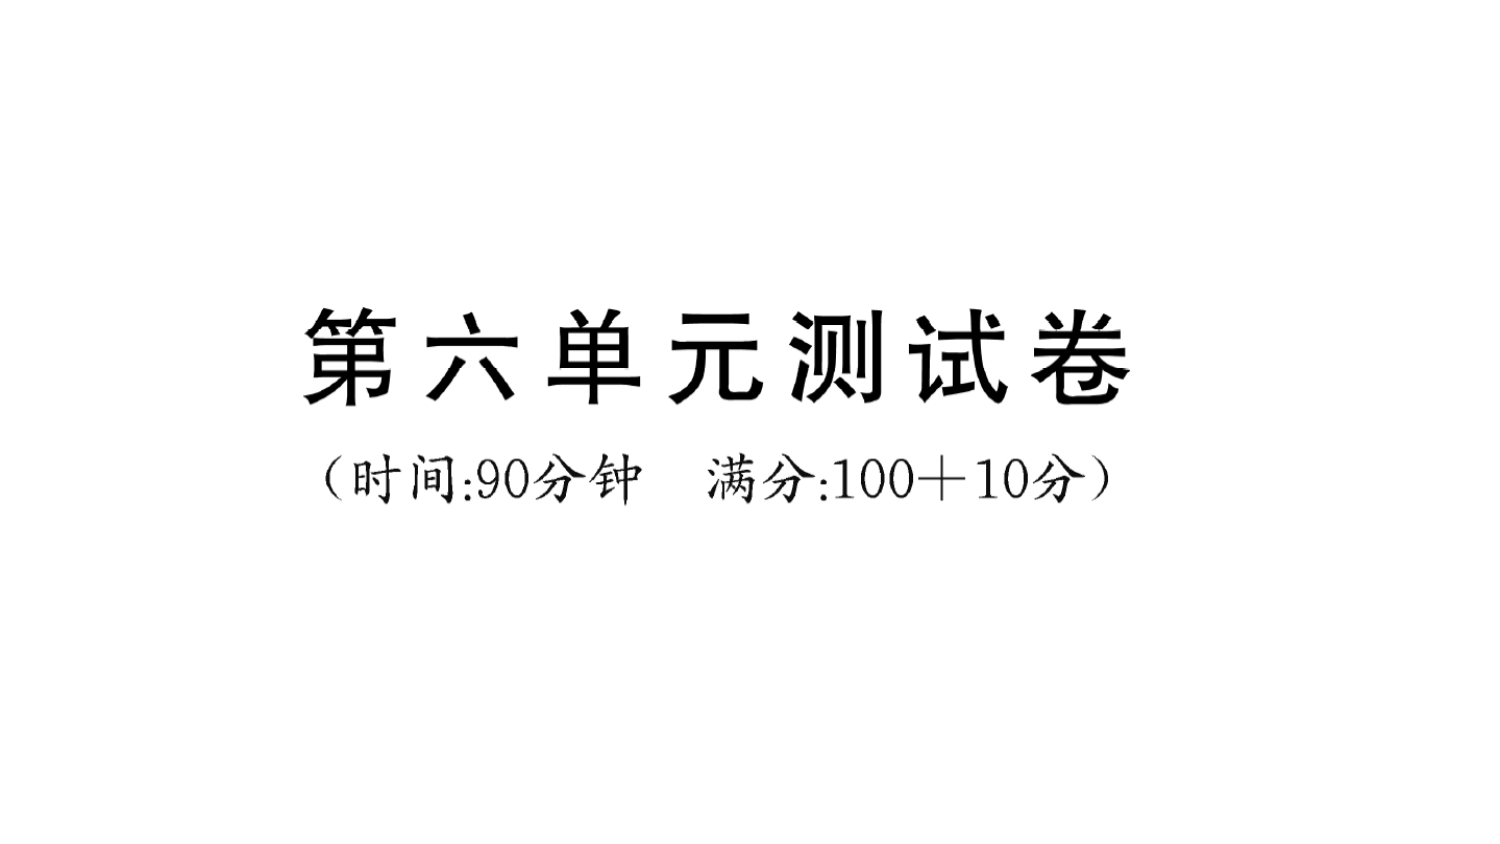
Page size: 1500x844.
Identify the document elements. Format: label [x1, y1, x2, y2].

picture [271, 281, 1229, 562]
